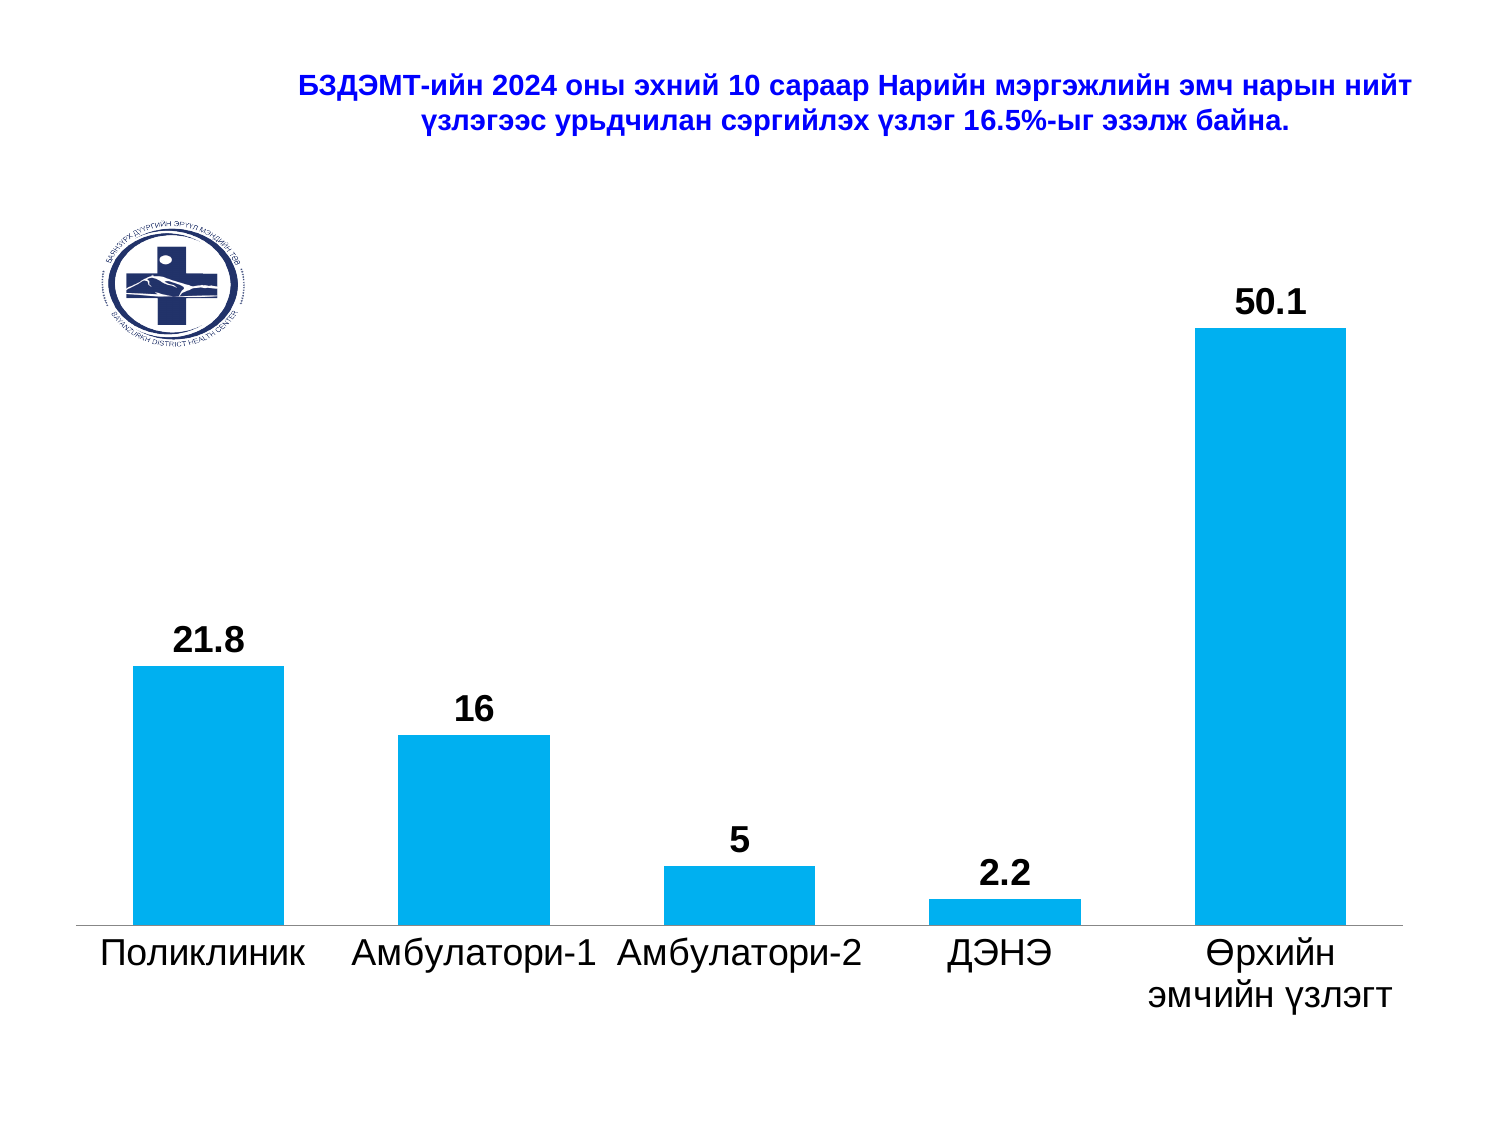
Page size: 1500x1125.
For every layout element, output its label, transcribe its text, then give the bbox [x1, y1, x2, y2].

chart [74, 199, 1451, 1063]
title БЗДЭМТ-ийн 2024 оны эхний 10 сараар Нарийн мэргэжлийн эмч нарын нийт үзлэгээс урьдчилан сэргийлэх үзлэг 16.5%-ыг эзэлж байна. [237, 24, 1474, 178]
